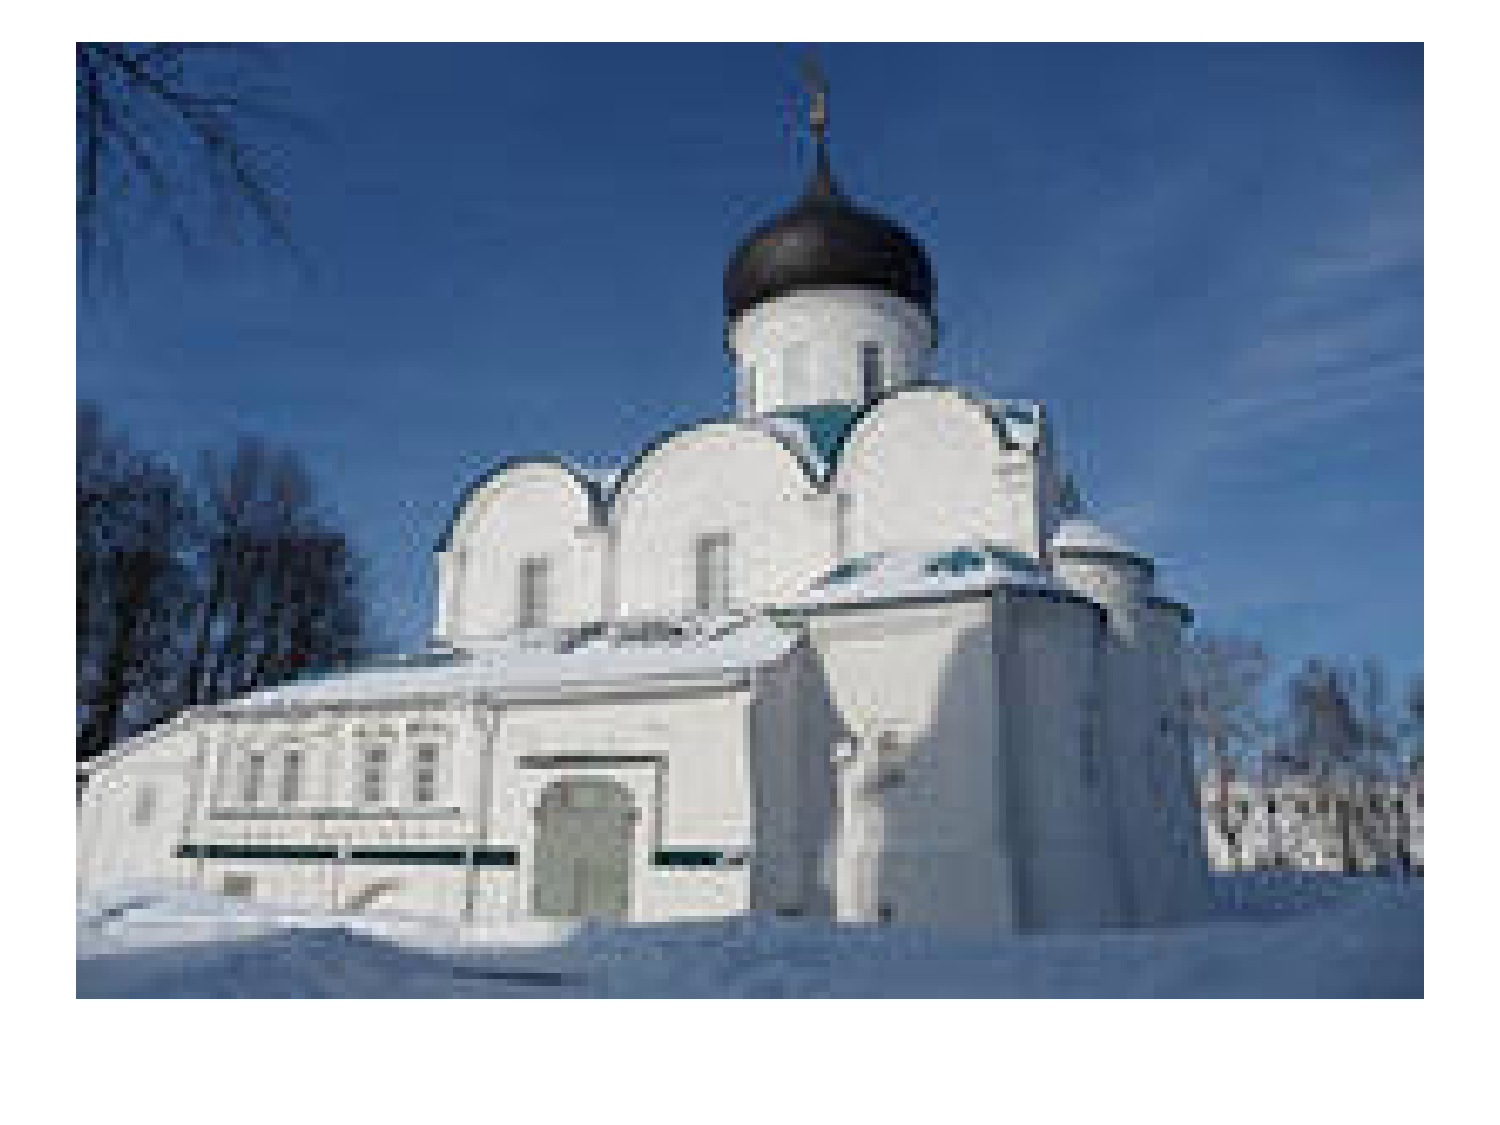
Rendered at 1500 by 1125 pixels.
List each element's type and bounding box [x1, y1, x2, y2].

picture [76, 42, 1424, 999]
